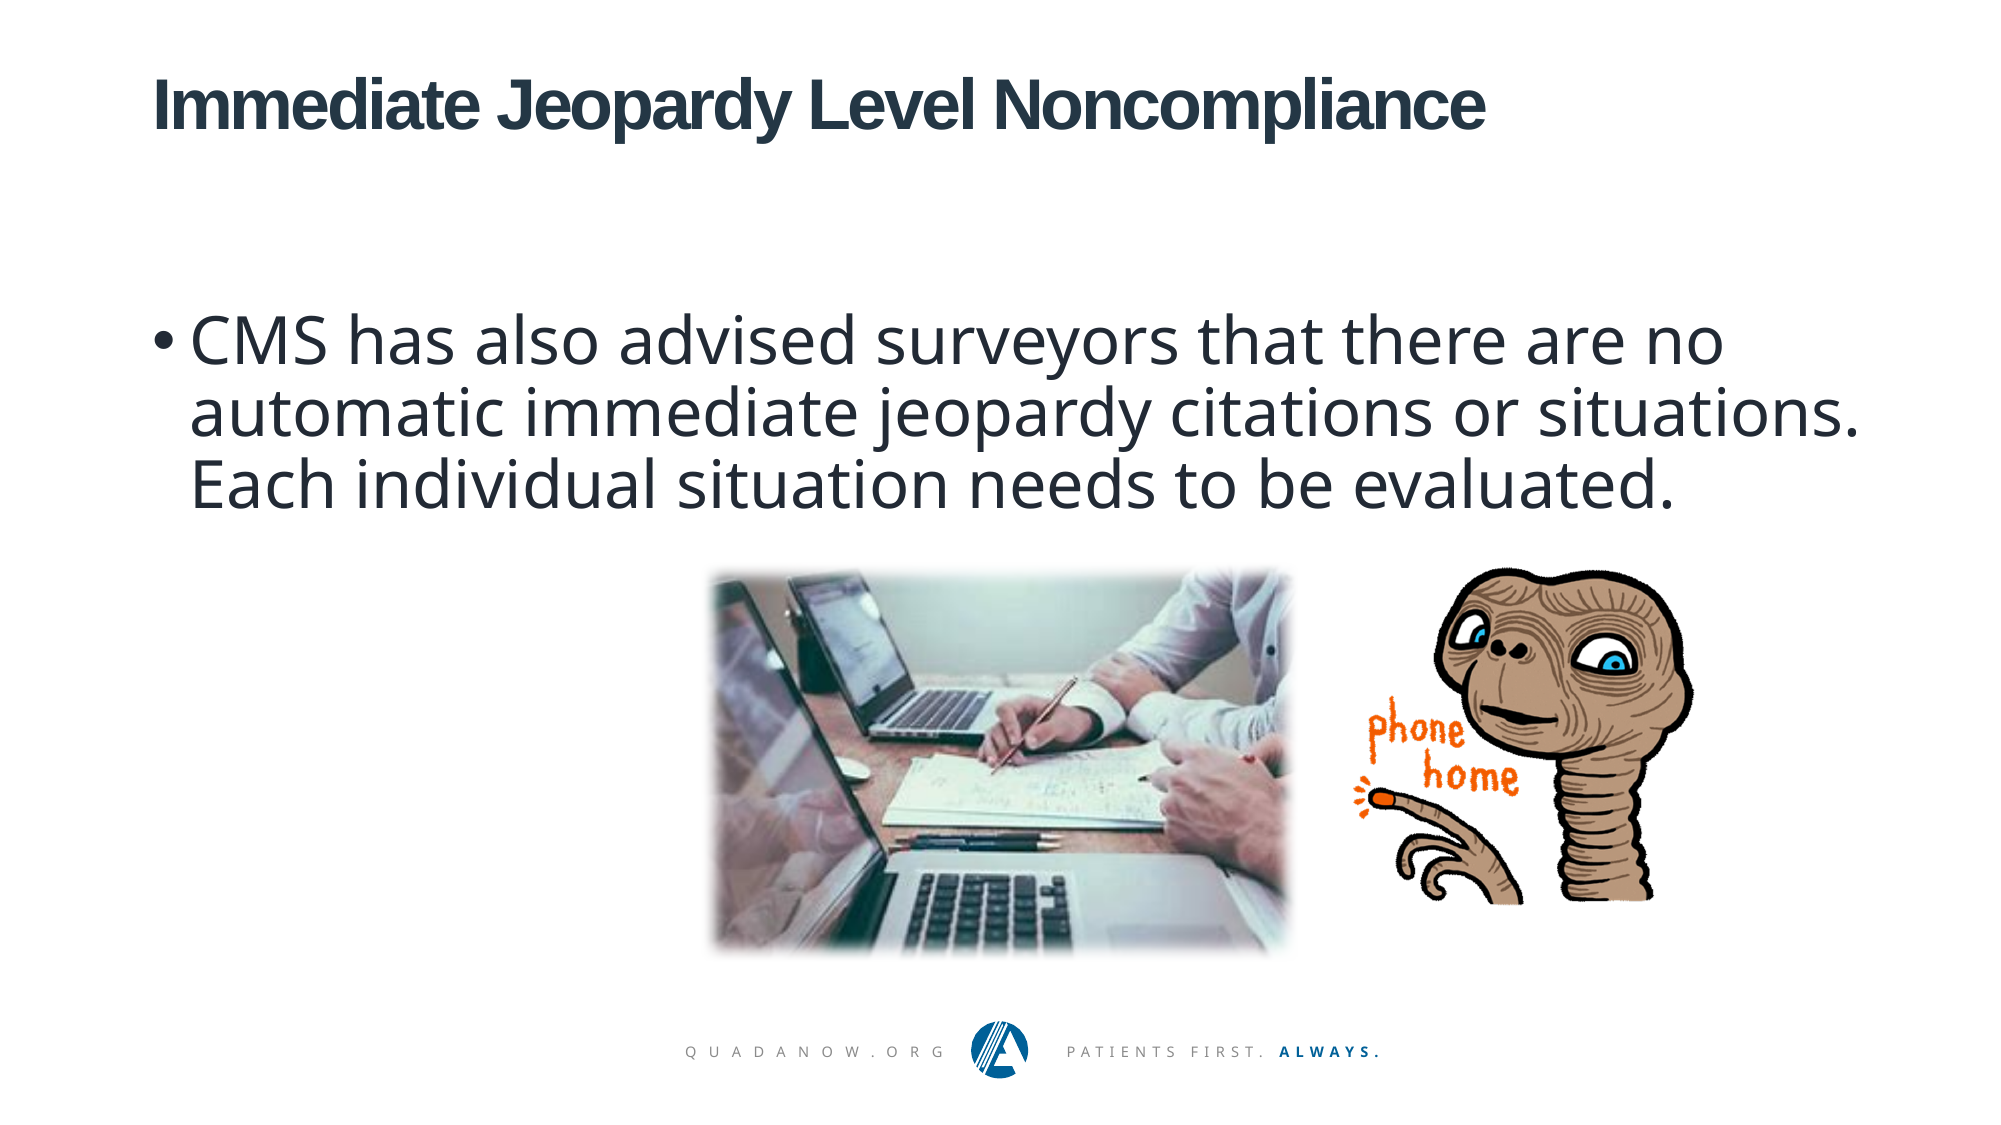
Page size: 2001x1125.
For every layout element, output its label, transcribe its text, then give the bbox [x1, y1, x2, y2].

picture [701, 562, 1299, 962]
list CMS has also advised surveyors that there are no automatic immediate jeopardy citations or situations. Each individual situation needs to be evaluated. [137, 299, 1941, 1014]
footer QUADANOW.ORG PATIENTS FIRST. ALWAYS. [662, 1042, 1402, 1079]
title Immediate Jeopardy Level Noncompliance [137, 59, 1863, 278]
picture [1349, 562, 1698, 911]
